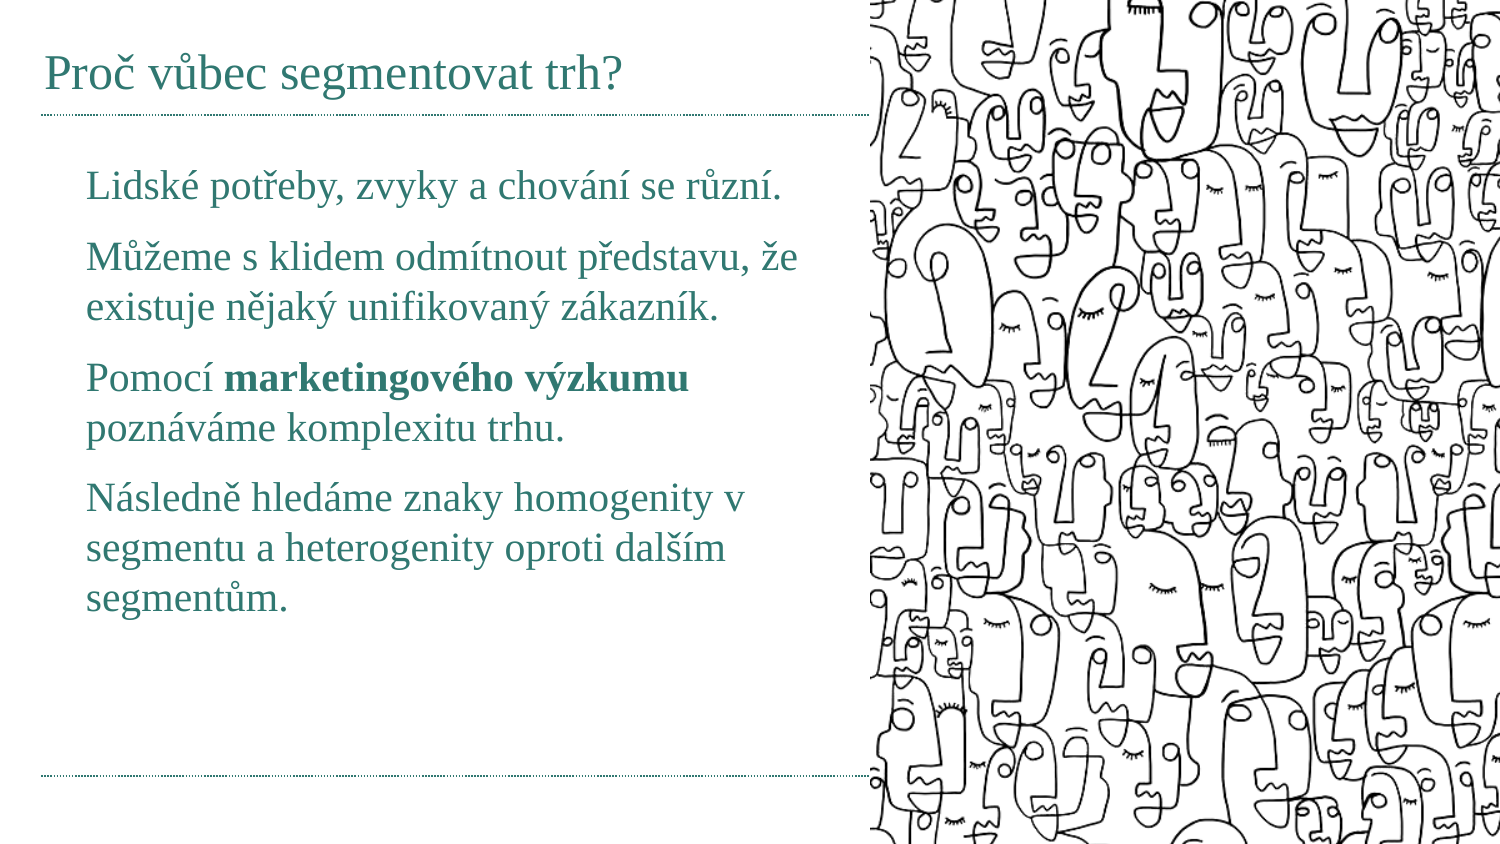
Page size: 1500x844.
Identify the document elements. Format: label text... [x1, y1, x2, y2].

title Proč vůbec segmentovat trh? [29, 32, 865, 116]
list Lidské potřeby, zvyky a chování se různí. Můžeme s klidem odmítnout představu, že existuje nějaký unifikovaný zákazník. Pomocí marketingového výzkumu poznáváme komplexitu trhu. Následně hledáme znaky homogenity v segmentu a heterogenity oproti dalším segmentům. [33, 150, 821, 718]
picture [870, 0, 1500, 844]
